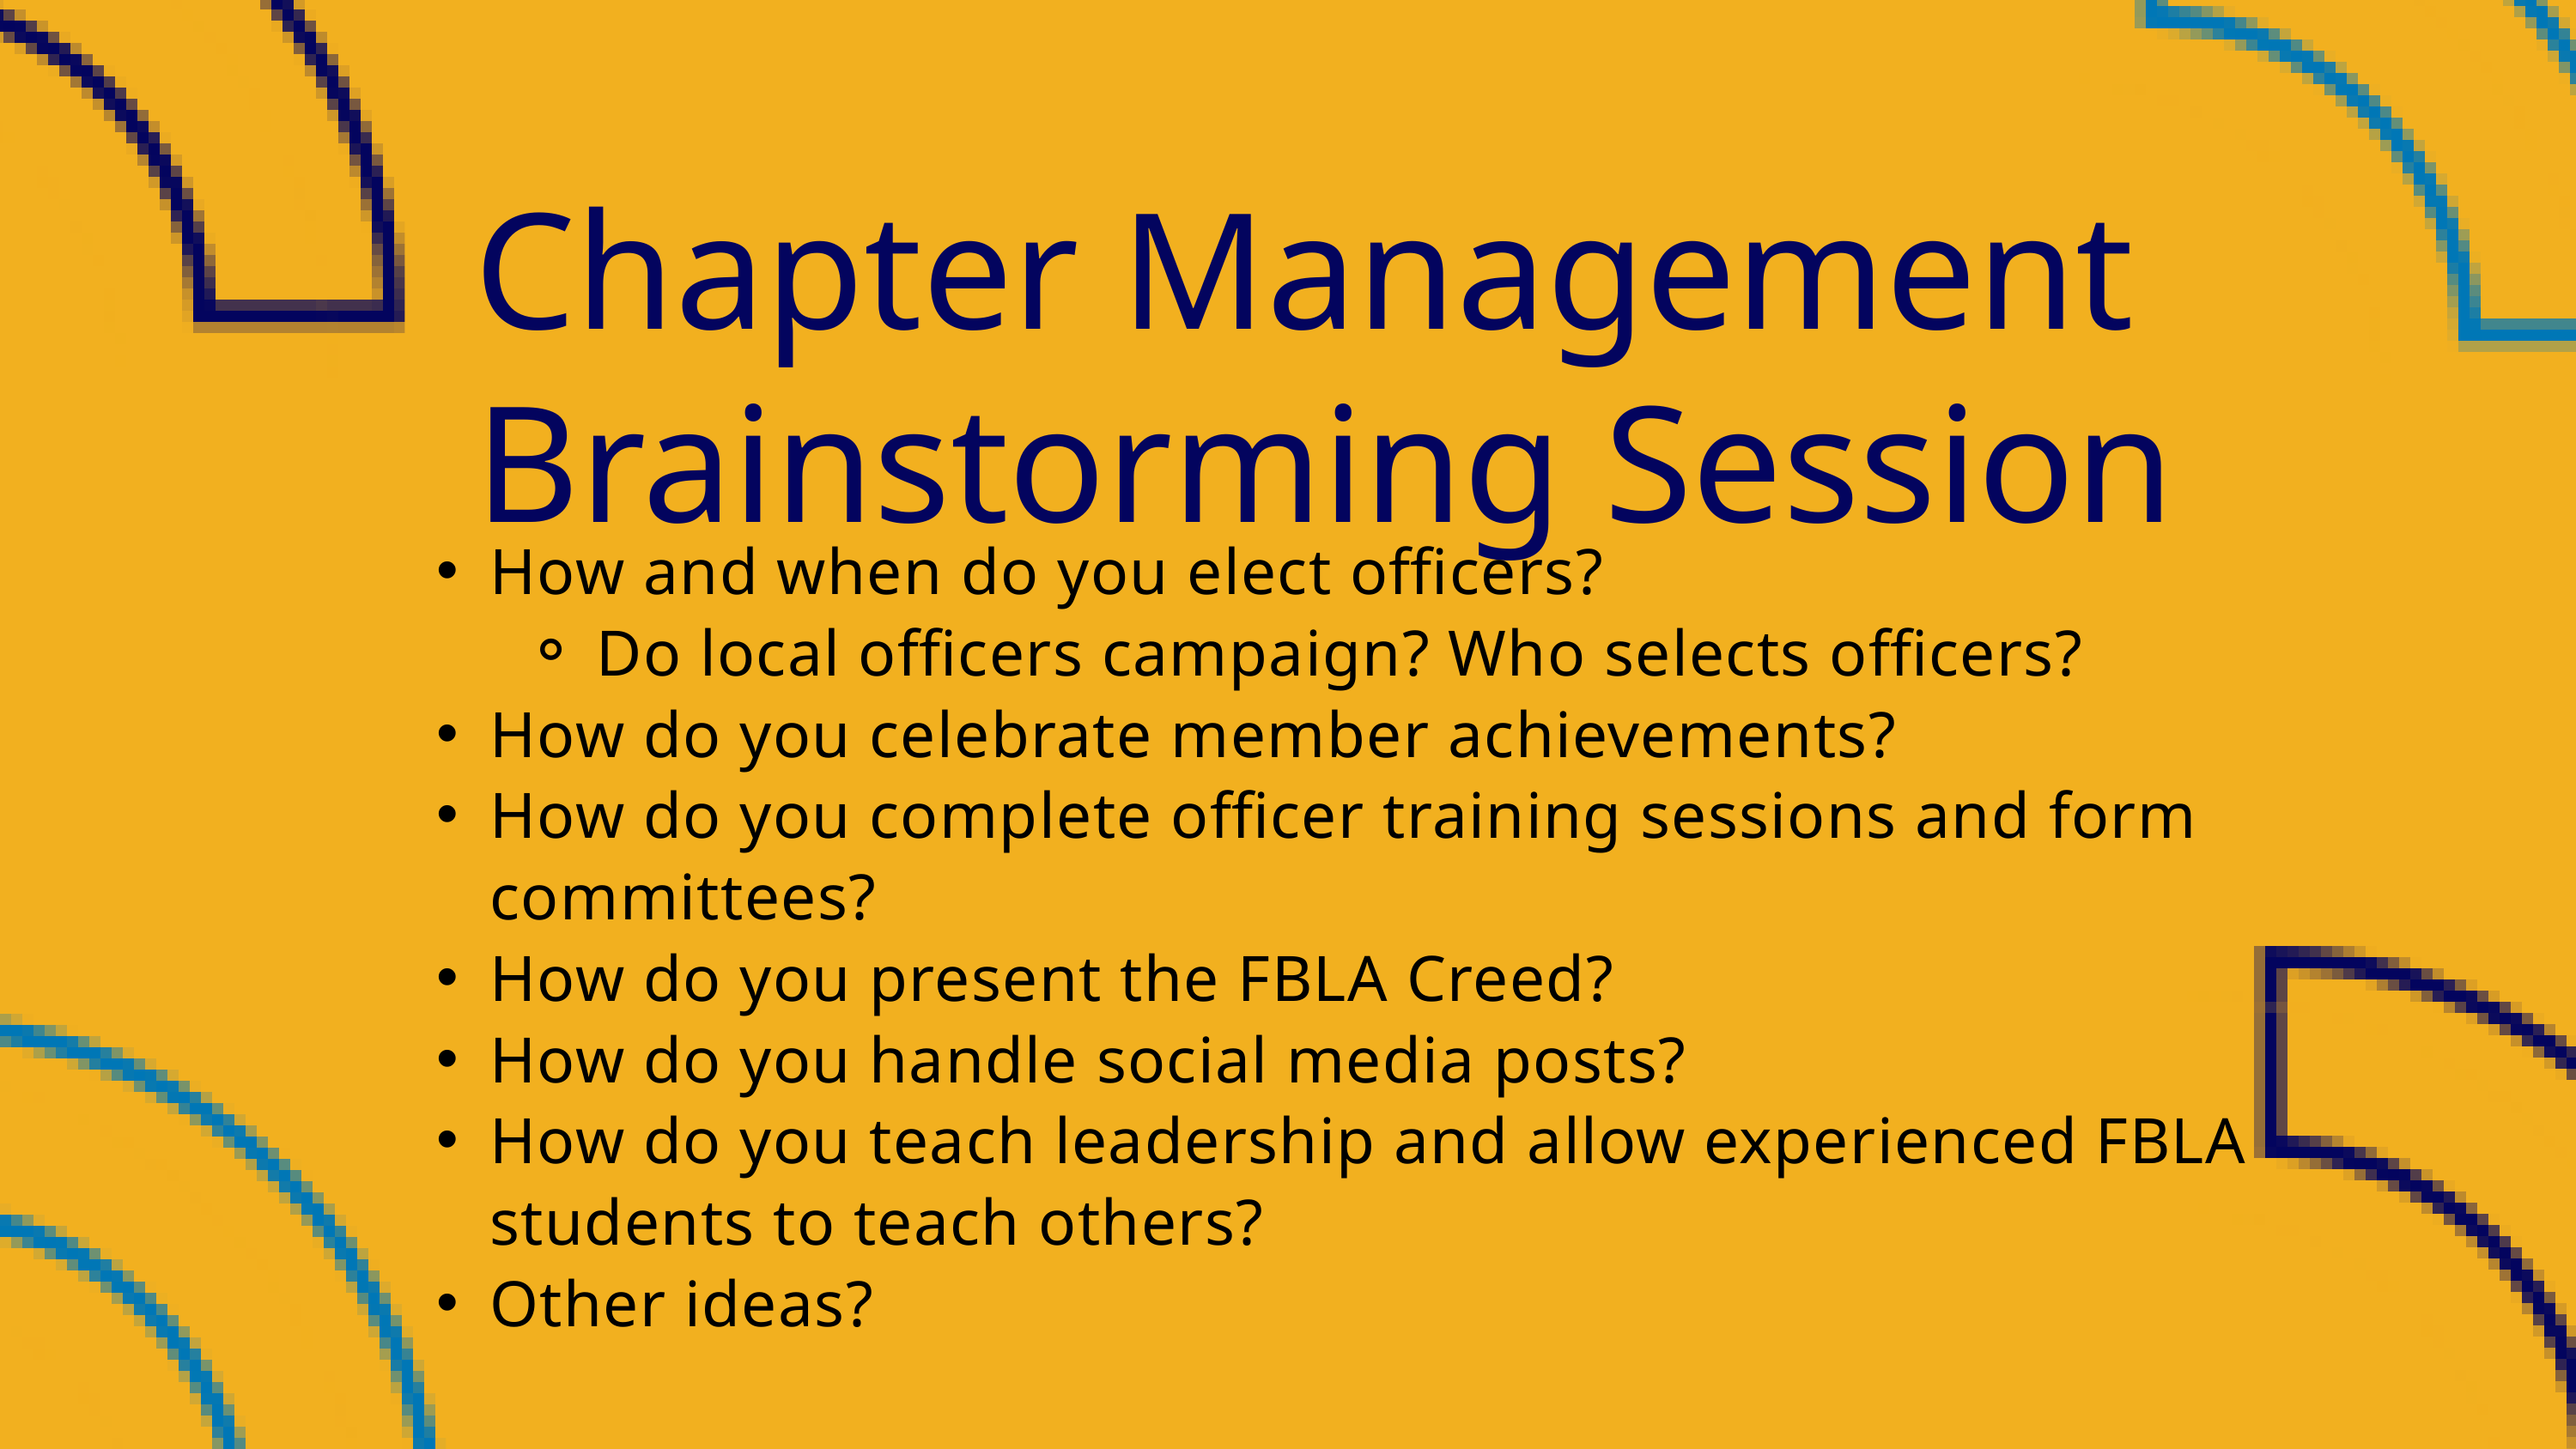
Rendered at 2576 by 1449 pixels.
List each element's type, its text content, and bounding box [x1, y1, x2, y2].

text_box [2187, 946, 2576, 1449]
text_box How and when do you elect officers? Do local officers campaign? Who selects officers? How do you celebrate member achievements? How do you complete officer training sessions and form committees? How do you present the FBLA Creed? How do you handle social media posts? How do you teach leadership and allow experienced FBLA students to teach others? Other ideas? [383, 525, 2268, 1340]
text_box [0, 0, 405, 378]
text_box Chapter Management Brainstorming Session [446, 168, 2205, 525]
text_box [0, 1014, 447, 1449]
text_box [2068, 0, 2576, 397]
